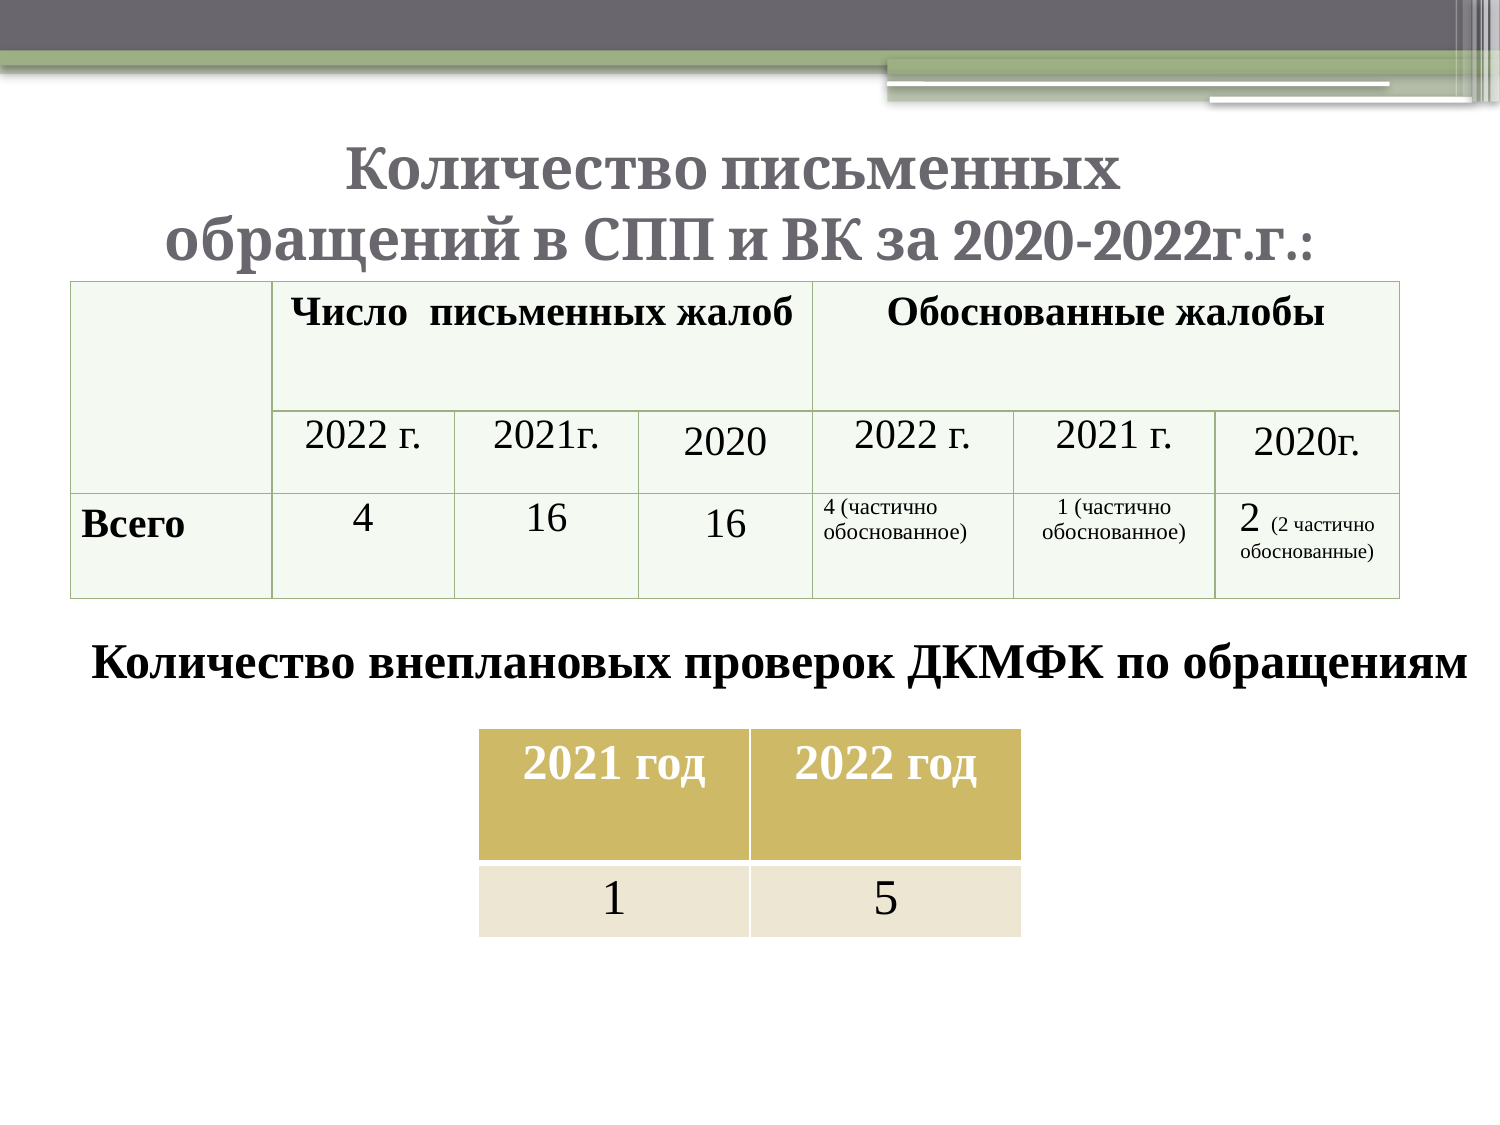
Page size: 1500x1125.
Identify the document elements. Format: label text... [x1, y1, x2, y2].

table_header 2022 год [751, 729, 1021, 860]
table_cell 2022 г. [813, 412, 1013, 493]
table_header Число письменных жалоб [273, 282, 812, 410]
table_cell 4 (частично обоснованное) [813, 494, 1013, 598]
table_cell 1 (частично обоснованное) [1014, 494, 1214, 598]
table_cell 2021 г. [1014, 412, 1214, 493]
table_header [71, 282, 271, 493]
table_cell 2020г. [1216, 412, 1399, 493]
table_cell 2 (2 частично обоснованные) [1216, 494, 1399, 598]
text_box Количество внеплановых проверок ДКМФК по обращениям [76, 621, 1500, 697]
table_header Обоснованные жалобы [813, 282, 1399, 410]
table_cell 2020 [639, 412, 812, 493]
table_cell 16 [455, 494, 638, 598]
table_cell 2021г. [455, 412, 638, 493]
table_cell 1 [479, 866, 749, 937]
table_cell 4 [273, 494, 454, 598]
table_cell 5 [751, 866, 1021, 937]
table_cell 16 [639, 494, 812, 598]
table_cell Всего [71, 494, 271, 598]
table_cell 2022 г. [273, 412, 454, 493]
title Количество письменных обращений в СПП и ВК за 2020-2022г.г.: [64, 149, 1415, 324]
table_header 2021 год [479, 729, 749, 860]
